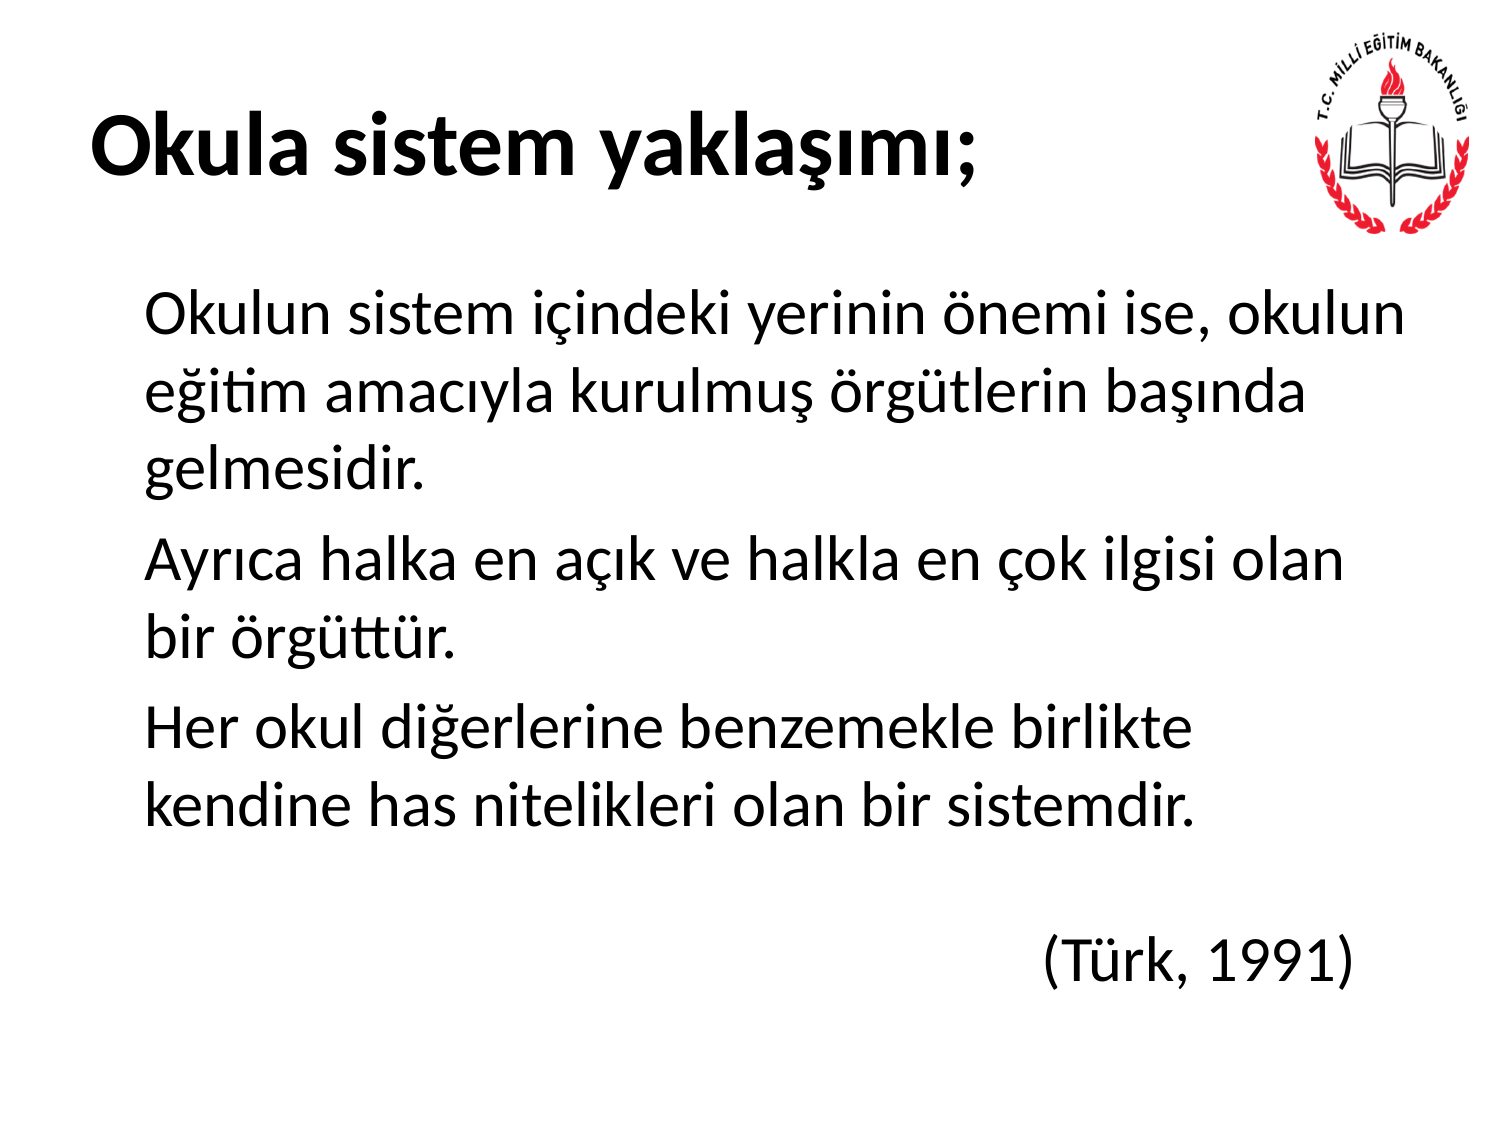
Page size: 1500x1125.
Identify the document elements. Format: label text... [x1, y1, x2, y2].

picture [1315, 26, 1469, 234]
text_box [1198, 3, 1498, 241]
title Okula sistem yaklaşımı; [75, 45, 1198, 233]
list Okulun sistem içindeki yerinin önemi ise, okulun eğitim amacıyla kurulmuş örgütlerin başında gelmesidir. Ayrıca halka en açık ve halkla en çok ilgisi olan bir örgüttür. Her okul diğerlerine benzemekle birlikte kendine has nitelikleri olan bir sistemdir. (Türk, 1991) [75, 262, 1425, 1005]
